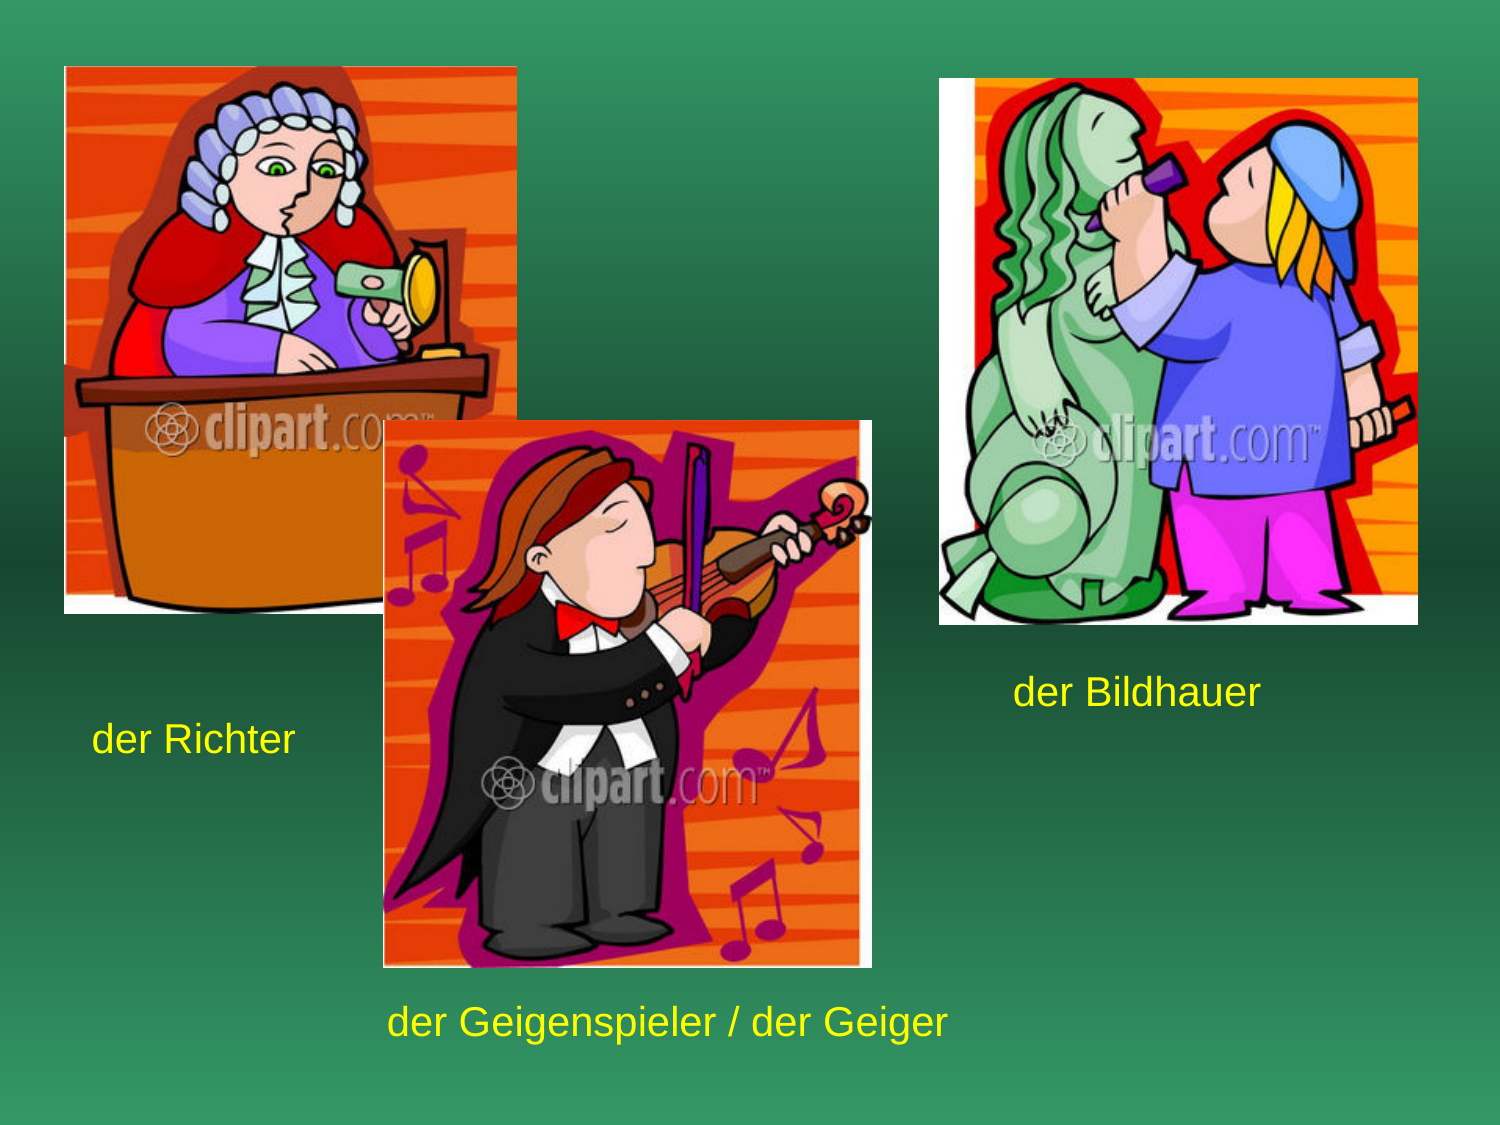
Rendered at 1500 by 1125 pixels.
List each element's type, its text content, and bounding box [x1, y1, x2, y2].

picture [938, 77, 1418, 626]
text_box der Geigenspieler / der Geiger [372, 987, 1140, 1053]
picture [64, 66, 872, 968]
text_box der Bildhauer [998, 657, 1447, 722]
text_box der Richter [76, 704, 349, 769]
